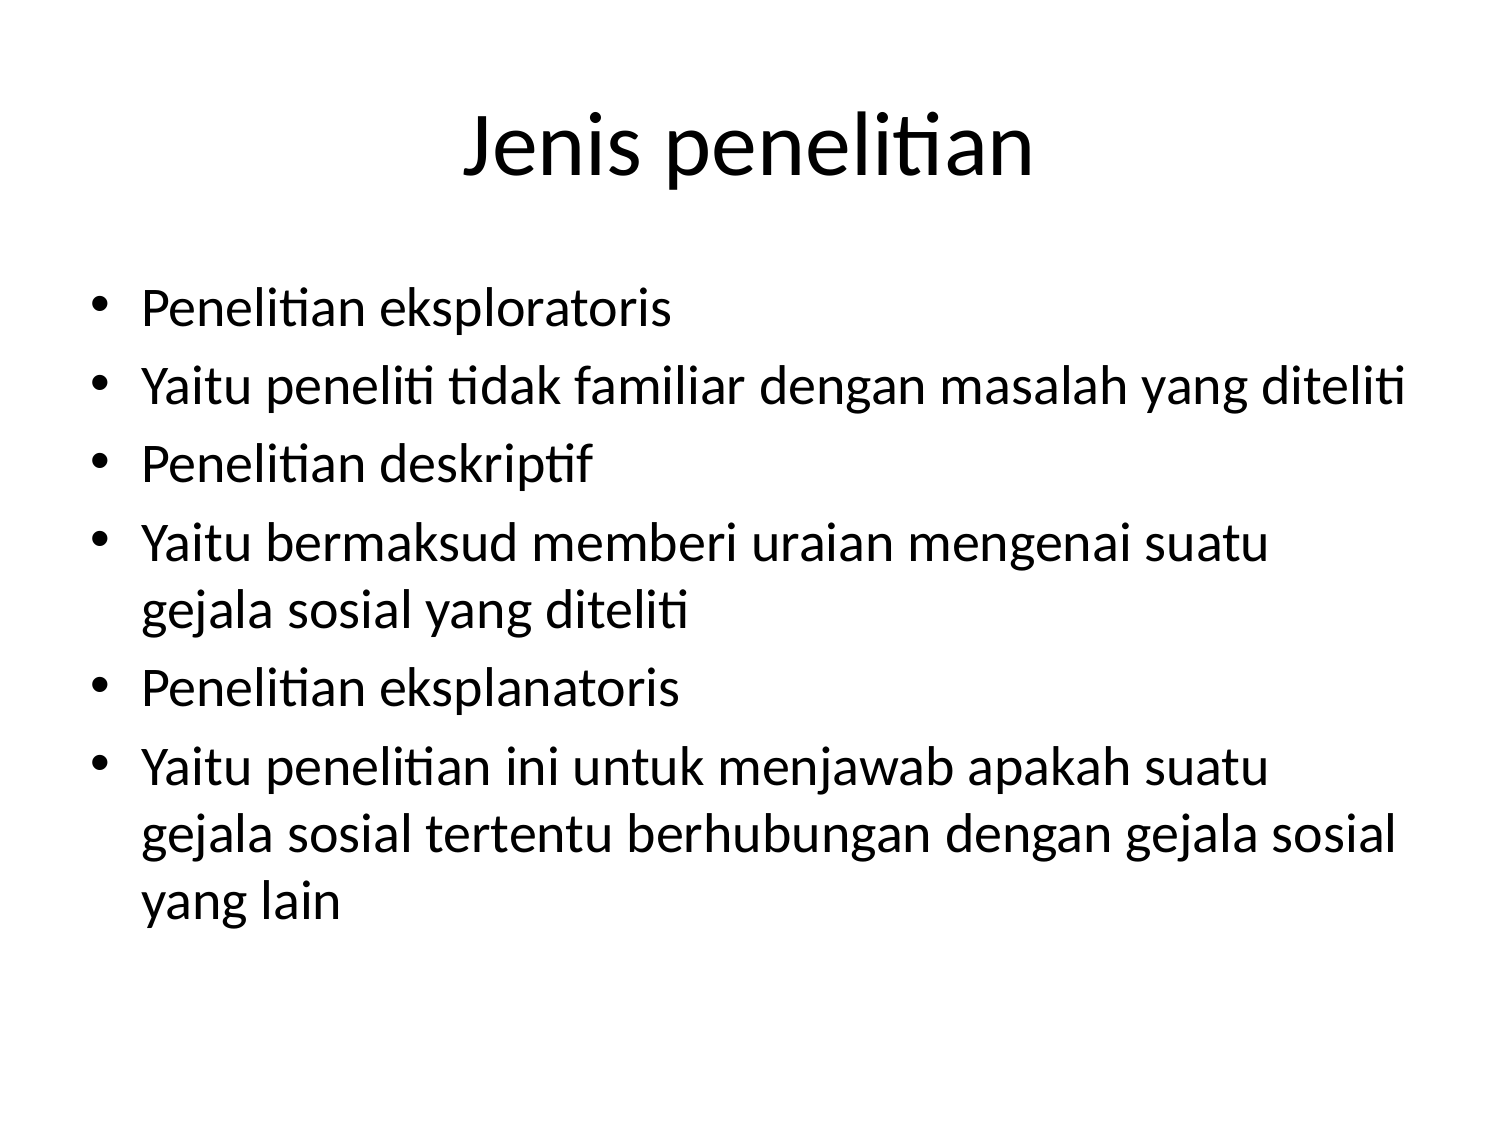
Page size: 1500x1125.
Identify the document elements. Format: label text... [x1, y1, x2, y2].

list Penelitian eksploratoris Yaitu peneliti tidak familiar dengan masalah yang diteliti Penelitian deskriptif Yaitu bermaksud memberi uraian mengenai suatu gejala sosial yang diteliti Penelitian eksplanatoris Yaitu penelitian ini untuk menjawab apakah suatu gejala sosial tertentu berhubungan dengan gejala sosial yang lain [75, 262, 1425, 1005]
title Jenis penelitian [75, 45, 1425, 233]
